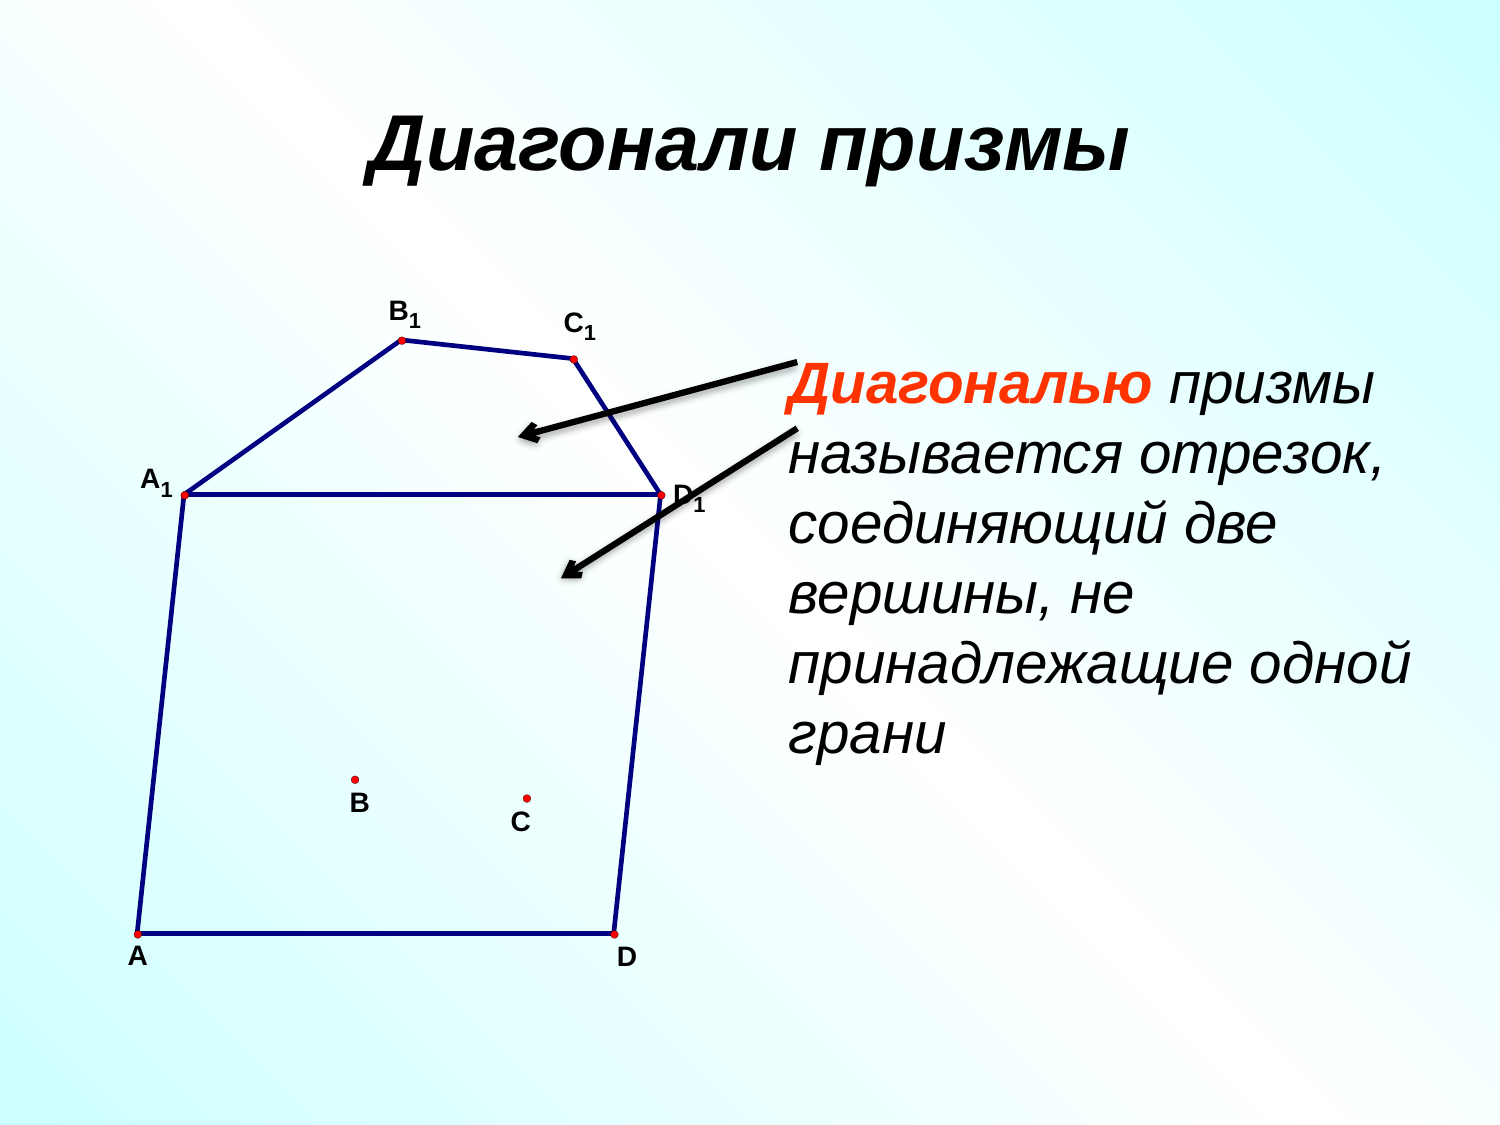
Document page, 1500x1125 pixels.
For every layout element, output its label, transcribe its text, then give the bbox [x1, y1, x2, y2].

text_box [517, 361, 798, 438]
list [111, 278, 735, 991]
list Диагональю призмы называется отрезок, соединяющий две вершины, не принадлежащие одной грани [773, 338, 1437, 1081]
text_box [560, 443, 798, 579]
title Диагонали призмы [75, 45, 1425, 233]
